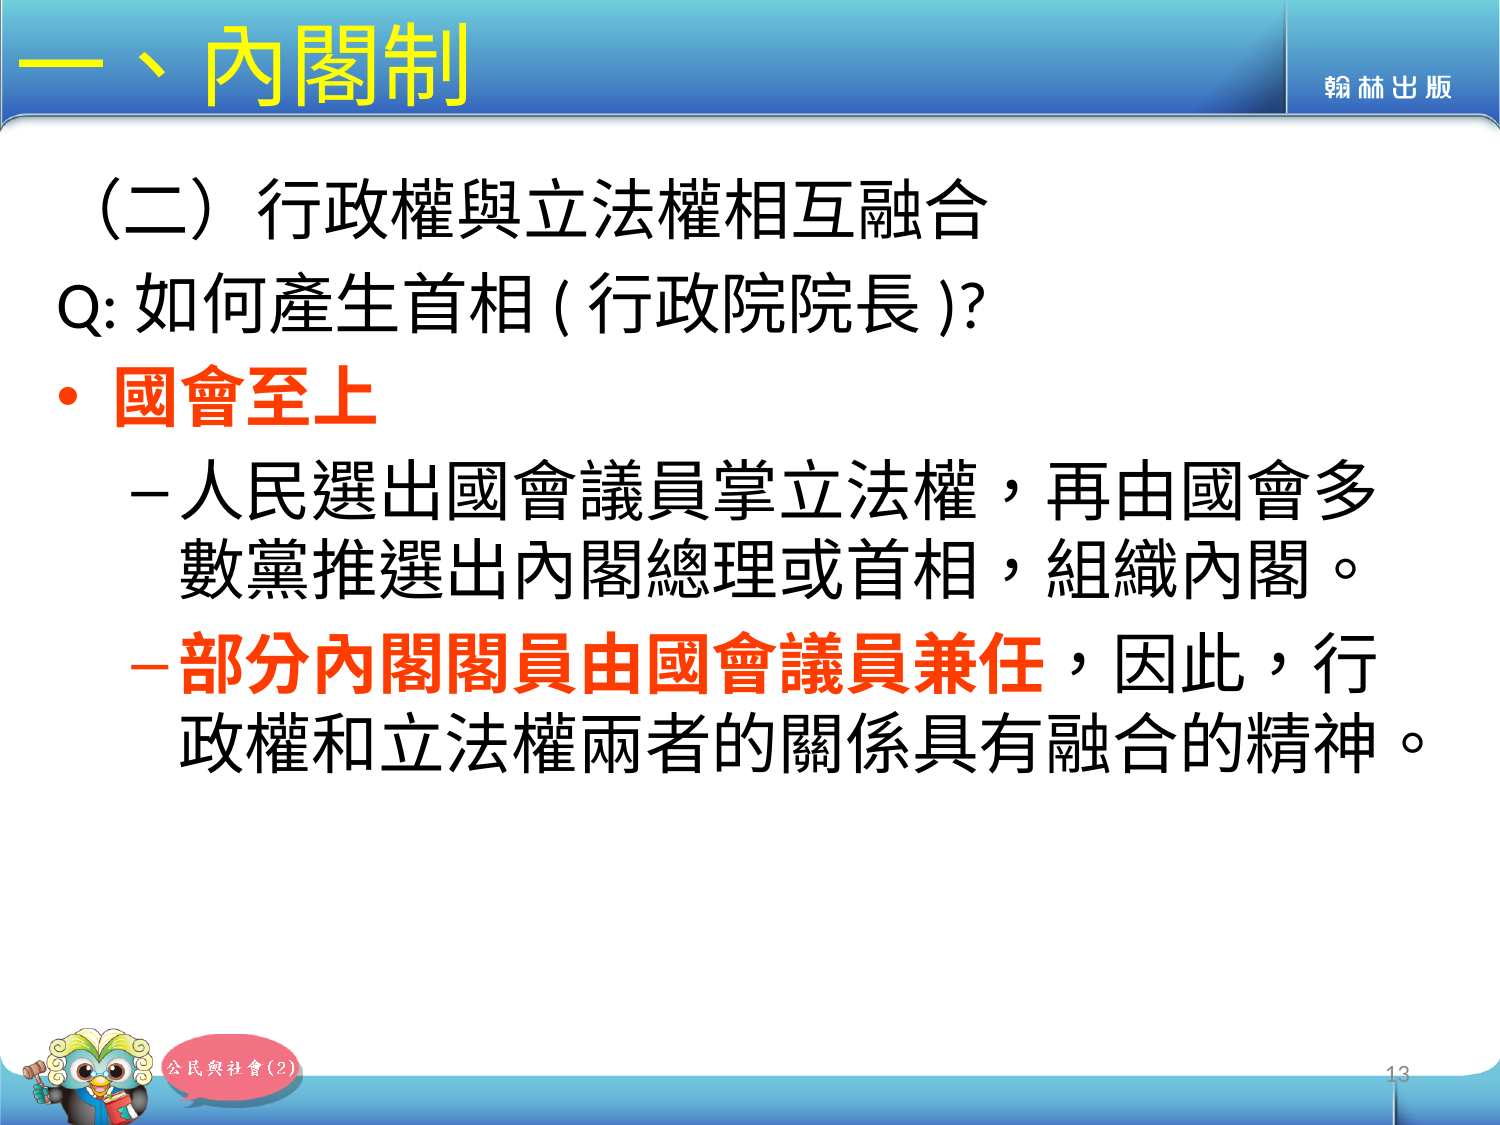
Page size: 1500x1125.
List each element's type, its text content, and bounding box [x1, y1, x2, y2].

title 一、內閣制 [0, 0, 1350, 126]
list （二）行政權與立法權相互融合 Q:如何產生首相(行政院院長)? 國會至上 人民選出國會議員掌立法權，再由國會多數黨推選出內閣總理或首相，組織內閣。 部分內閣閣員由國會議員兼任，因此，行政權和立法權兩者的關係具有融合的精神。 [41, 160, 1412, 965]
picture [0, 0, 1500, 1125]
slide_number 13 [1074, 1042, 1425, 1103]
